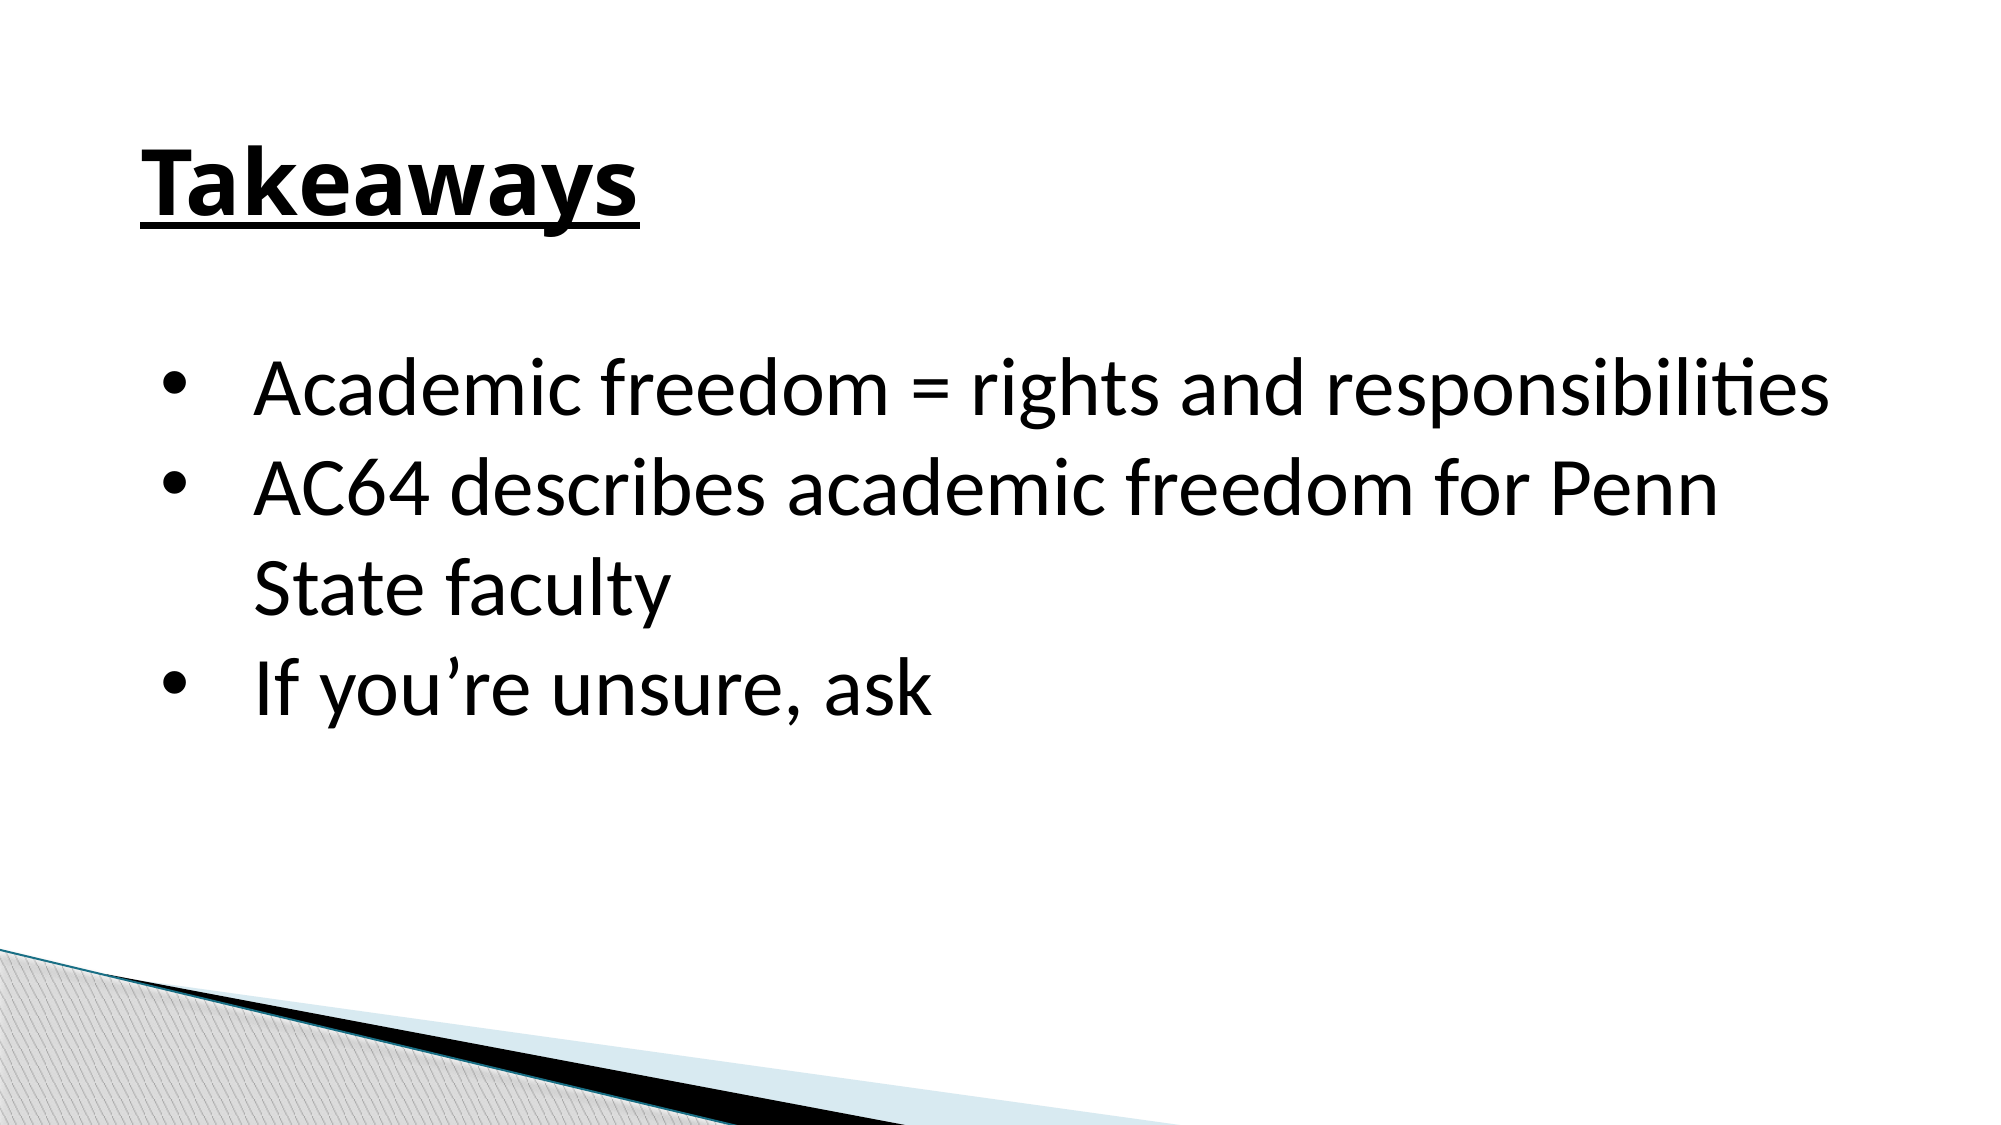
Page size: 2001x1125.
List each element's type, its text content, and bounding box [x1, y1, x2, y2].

text_box Academic freedom = rights and responsibilities AC64 describes academic freedom for Penn State faculty If you’re unsure, ask [145, 324, 1856, 740]
text_box Takeaways [125, 116, 1874, 242]
